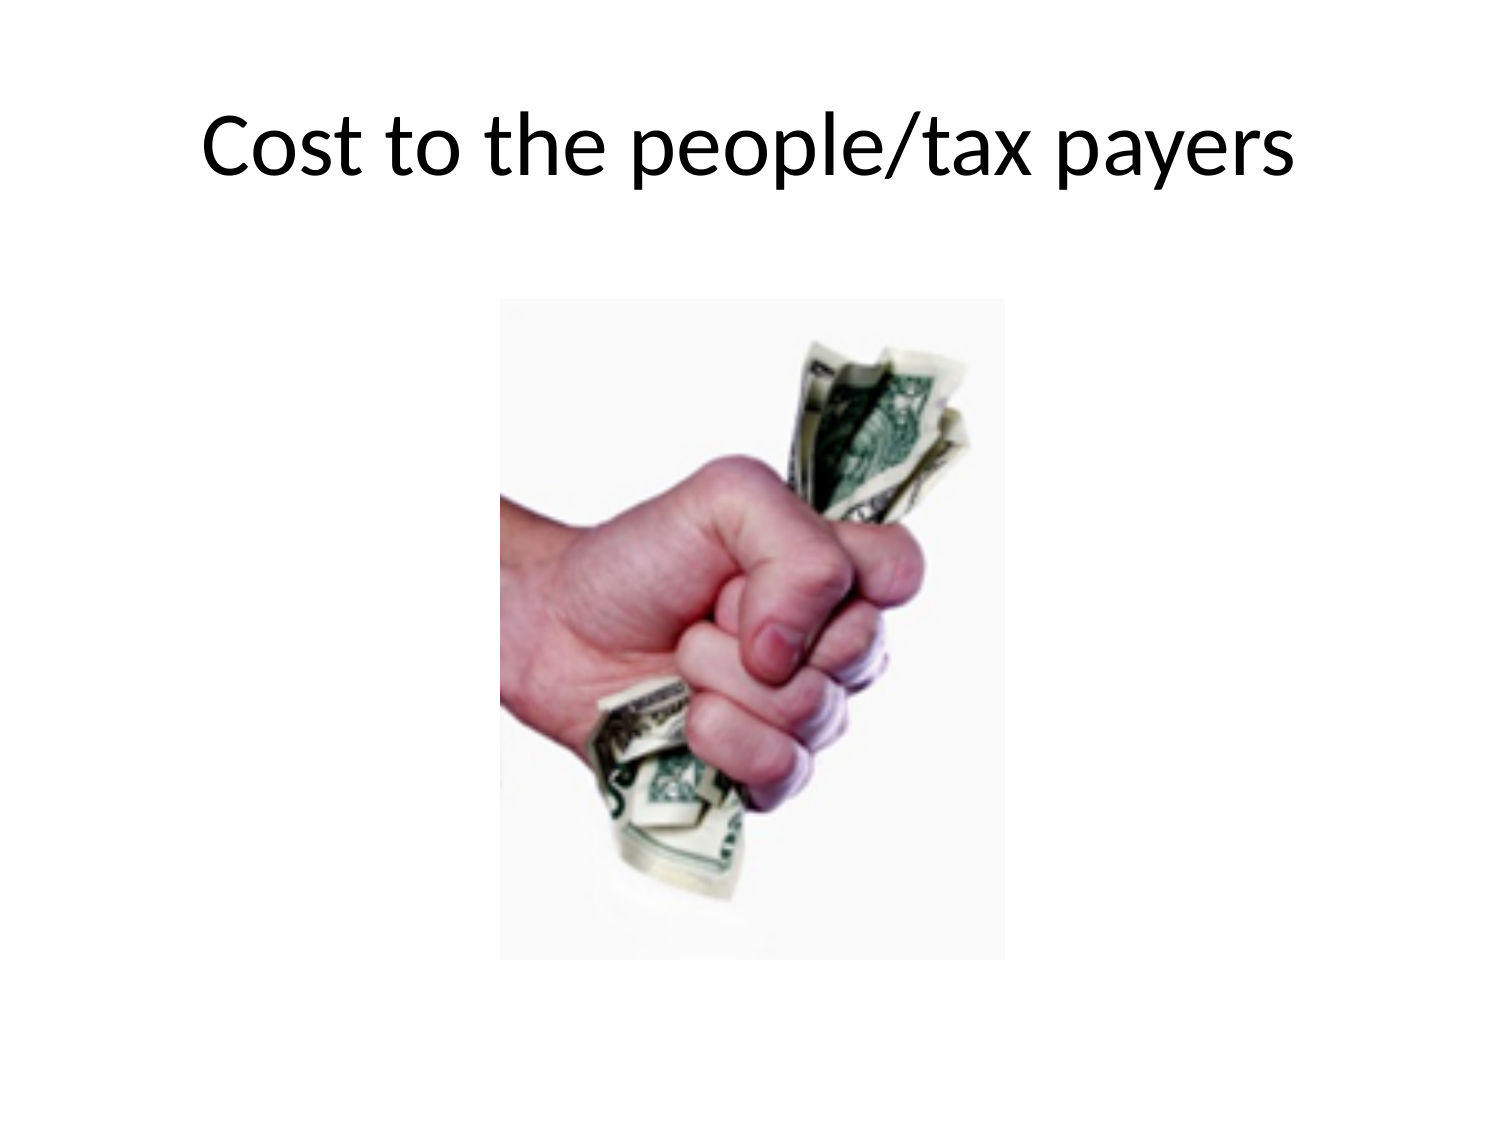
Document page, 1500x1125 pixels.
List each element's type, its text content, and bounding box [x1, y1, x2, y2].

title Cost to the people/tax payers [75, 45, 1425, 233]
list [499, 299, 1005, 961]
